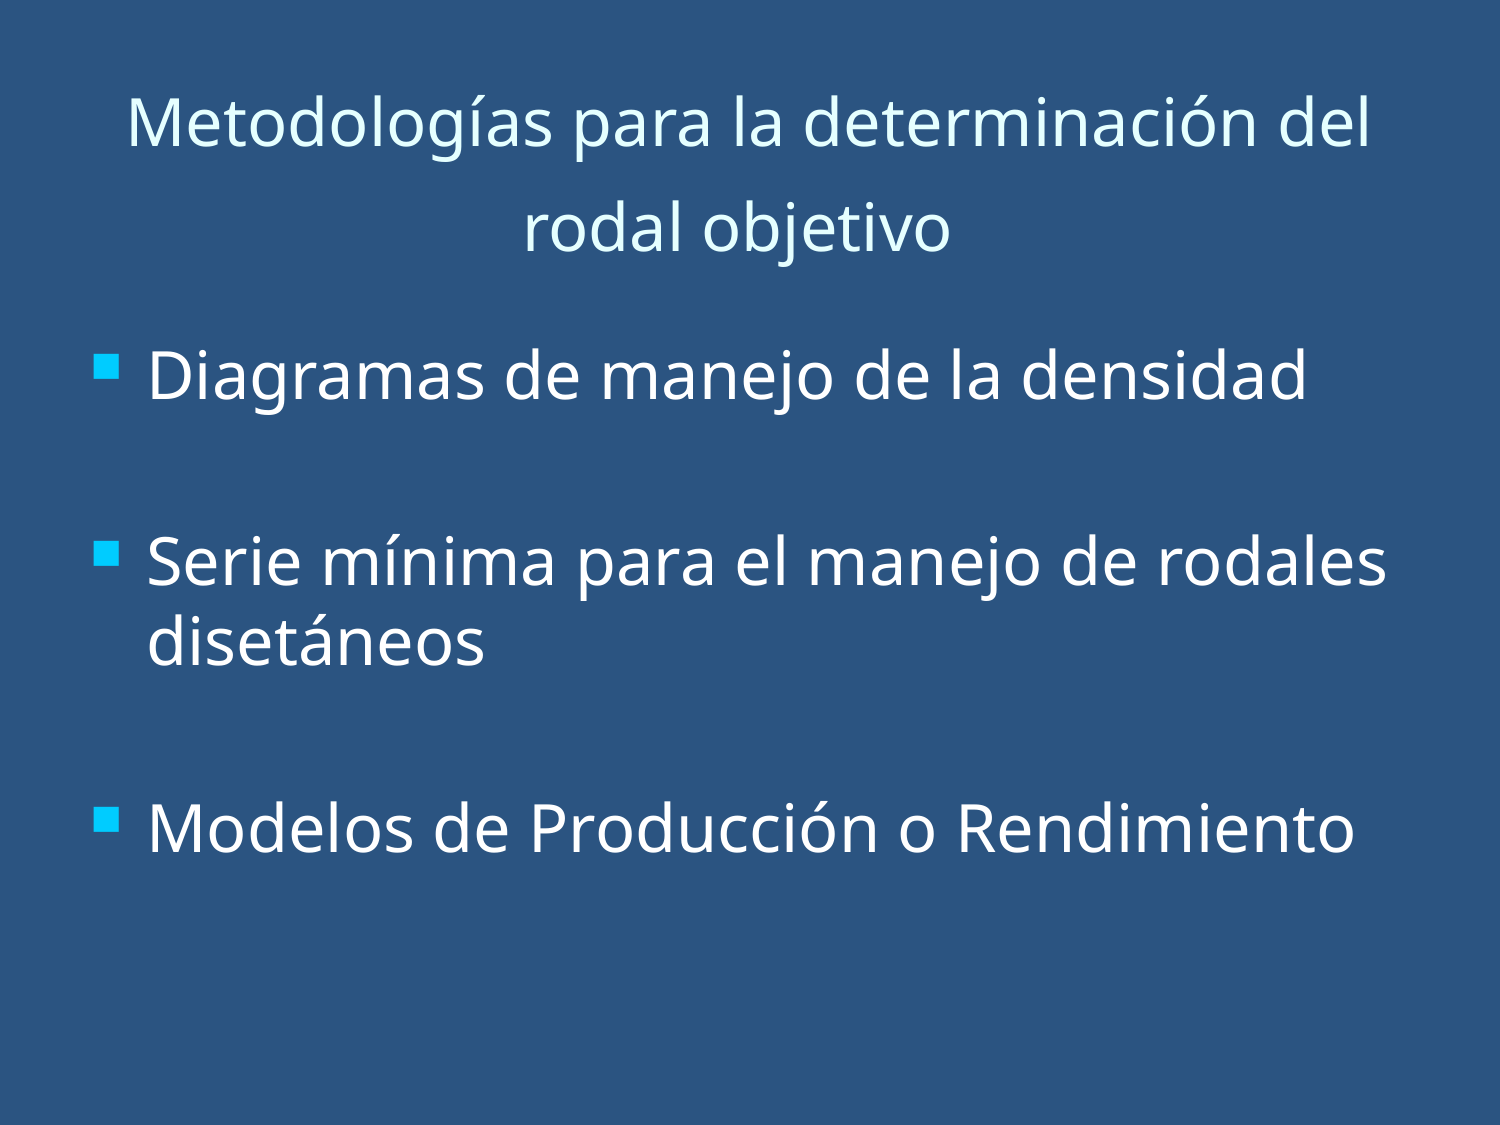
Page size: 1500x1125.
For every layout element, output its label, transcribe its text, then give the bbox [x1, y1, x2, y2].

list Diagramas de manejo de la densidad Serie mínima para el manejo de rodales disetáneos Modelos de Producción o Rendimiento [74, 324, 1426, 1001]
title Metodologías para la determinación del rodal objetivo [74, 62, 1426, 288]
